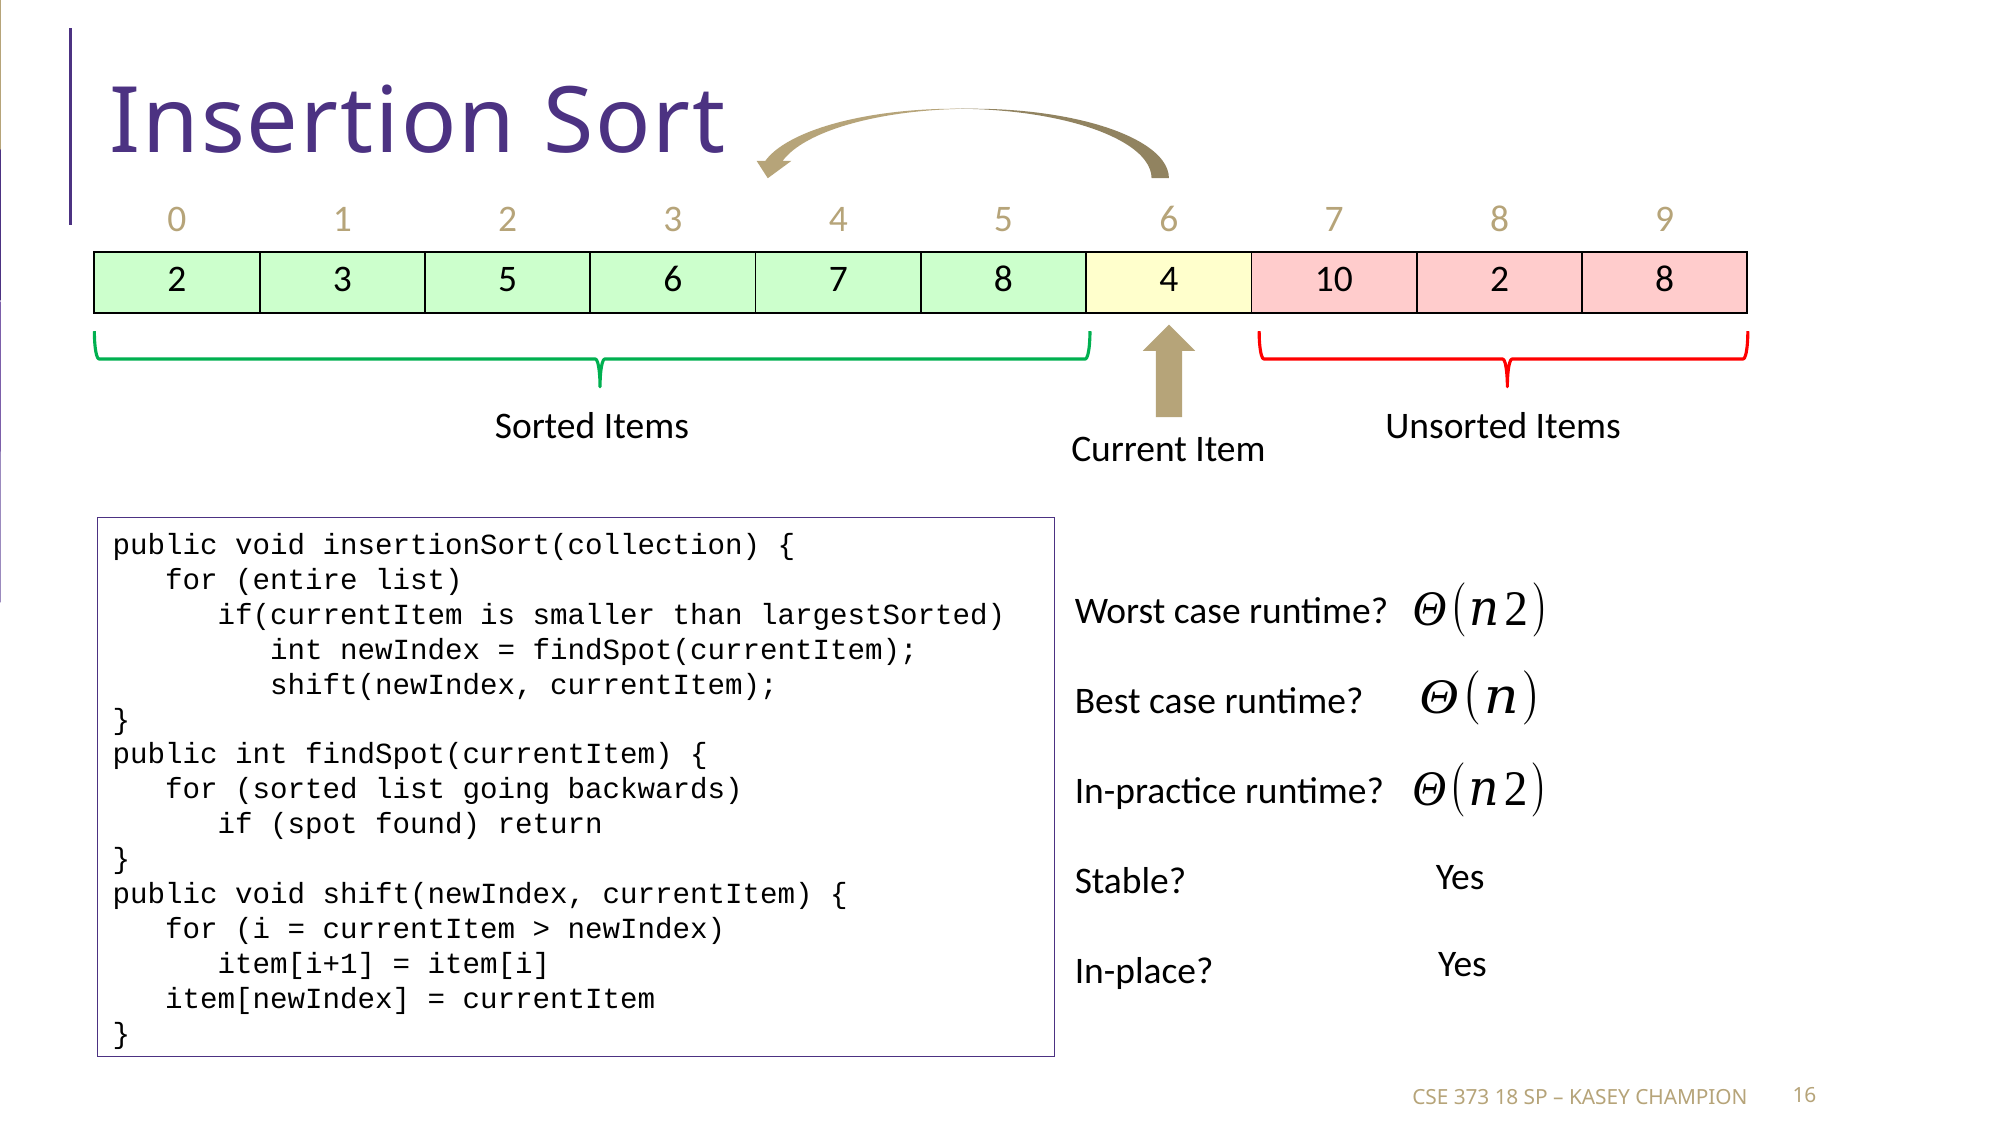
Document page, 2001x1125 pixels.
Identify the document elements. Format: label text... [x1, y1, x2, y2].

table_cell 3 [261, 253, 424, 312]
text_box Worst case runtime? Best case runtime? In-practice runtime? Stable? In-place? [1060, 578, 1404, 999]
table_cell 8 [922, 253, 1085, 312]
text_box [1258, 331, 1749, 388]
text_box Unsorted Items [1370, 393, 1637, 454]
text_box [1141, 323, 1197, 417]
text_box public void insertionSort(collection) { for (entire list) if(currentItem is smaller than largestSorted) int newIndex = findSpot(currentItem); shift(newIndex, currentItem); } public int findSpot(currentItem) { for (sorted list going backwards) if (spot found) return } public void shift(newIndex, currentItem) { for (i = currentItem > newIndex) item[i+1] = item[i] item[newIndex] = currentItem } [97, 517, 1055, 1057]
table_cell 5 [426, 253, 589, 312]
table_header 5 [922, 192, 1085, 251]
table_header 1 [261, 192, 424, 251]
table_cell 2 [95, 253, 259, 312]
text_box [93, 331, 1091, 388]
table_header 0 [95, 192, 259, 251]
text_box [755, 107, 1171, 180]
table_header 9 [1583, 192, 1746, 251]
table_header 8 [1418, 192, 1581, 251]
table_cell 10 [1252, 253, 1416, 312]
table_header 6 [1087, 192, 1251, 251]
table_header 7 [1252, 192, 1416, 251]
text_box Yes [1423, 932, 1503, 992]
table_header 4 [756, 192, 920, 251]
table_header 3 [591, 192, 755, 251]
title Insertion Sort [94, 43, 1930, 210]
slide_number 16 [1777, 1073, 1938, 1119]
table_cell 6 [591, 253, 755, 312]
text_box Sorted Items [479, 393, 705, 454]
table_cell 2 [1418, 253, 1581, 312]
text_box Current Item [1056, 417, 1282, 477]
table_header 2 [426, 192, 589, 251]
footer CSE 373 18 sp – Kasey Champion [794, 1073, 1763, 1119]
text_box Yes [1421, 844, 1500, 905]
table_cell 8 [1583, 253, 1746, 312]
table_cell 4 [1087, 253, 1251, 312]
table_cell 7 [756, 253, 920, 312]
